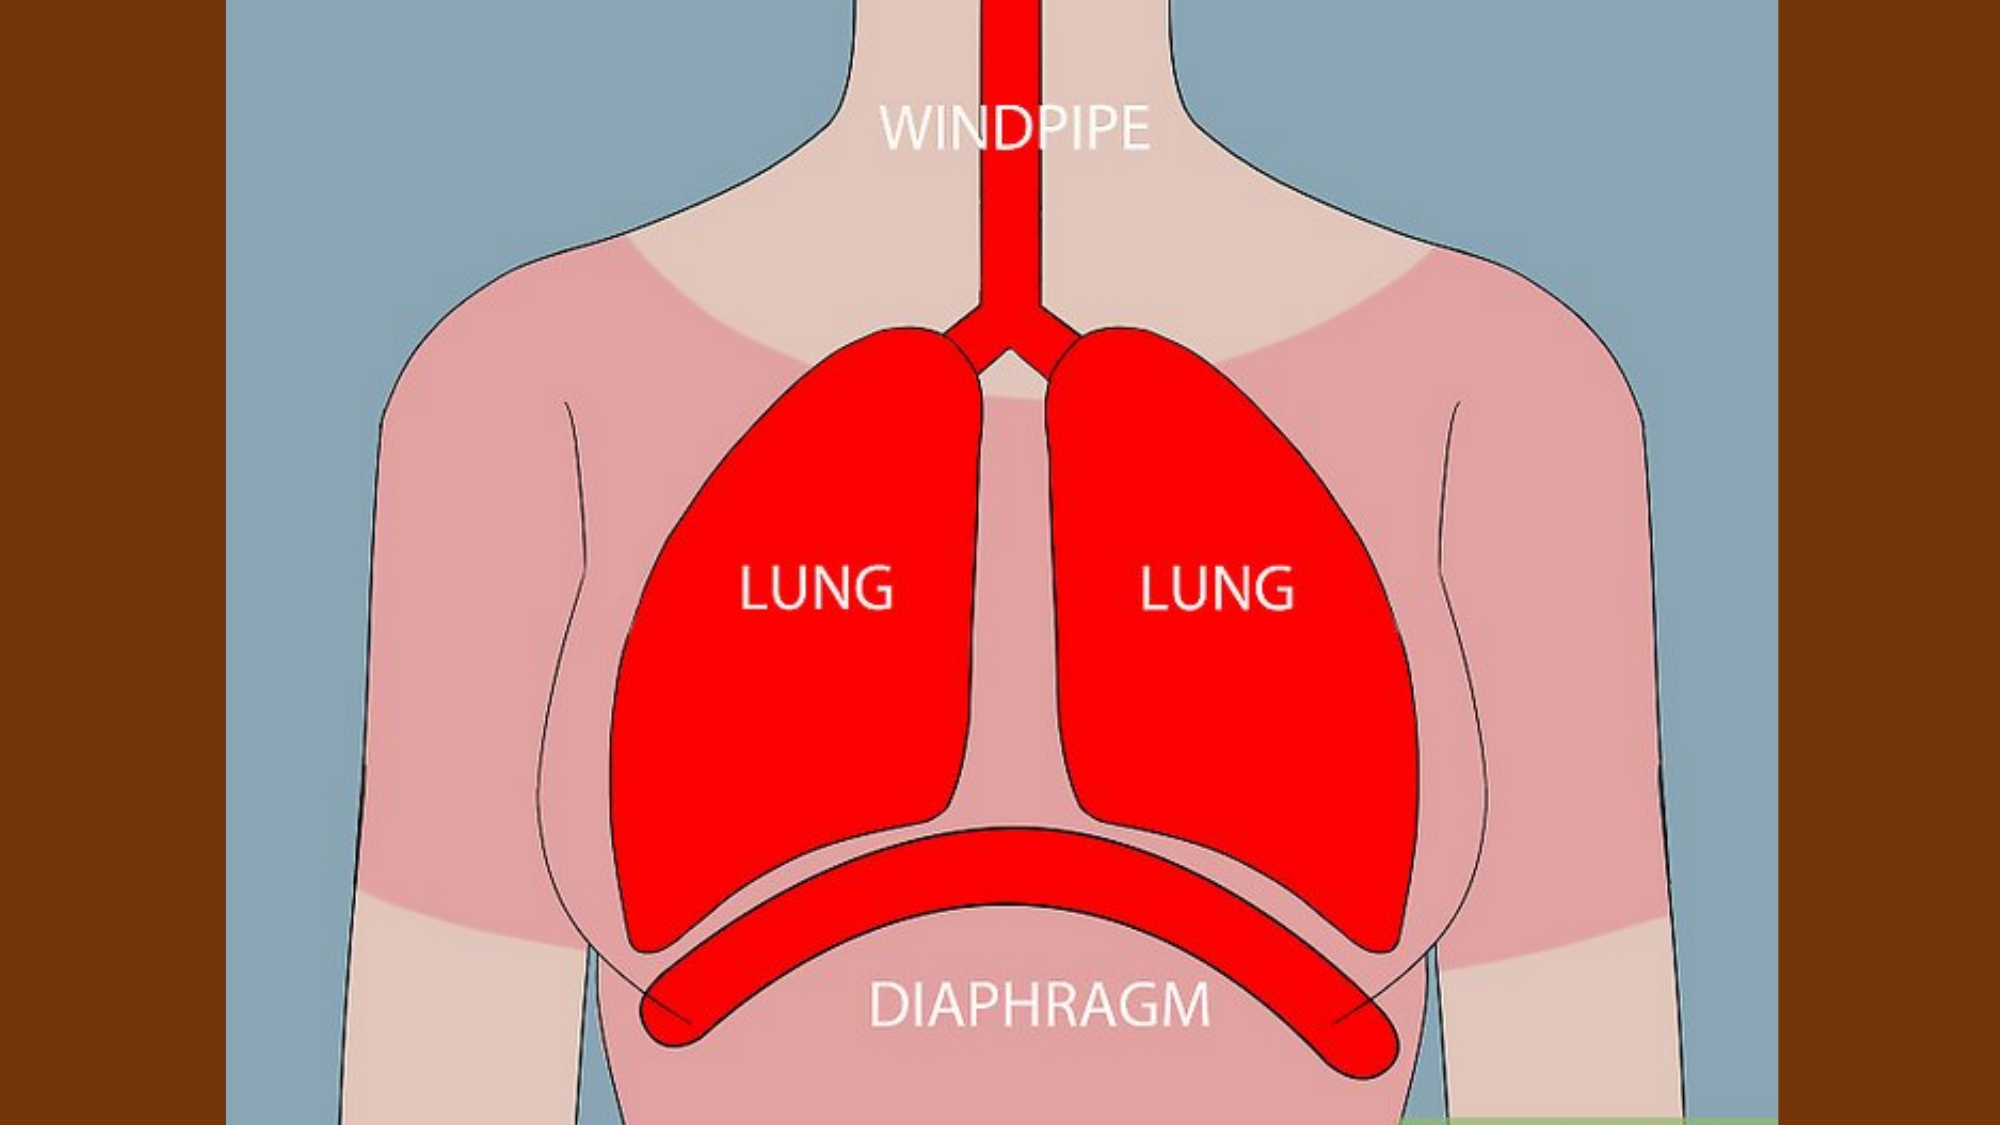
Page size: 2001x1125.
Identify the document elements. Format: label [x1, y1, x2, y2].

picture [226, 0, 1779, 1125]
